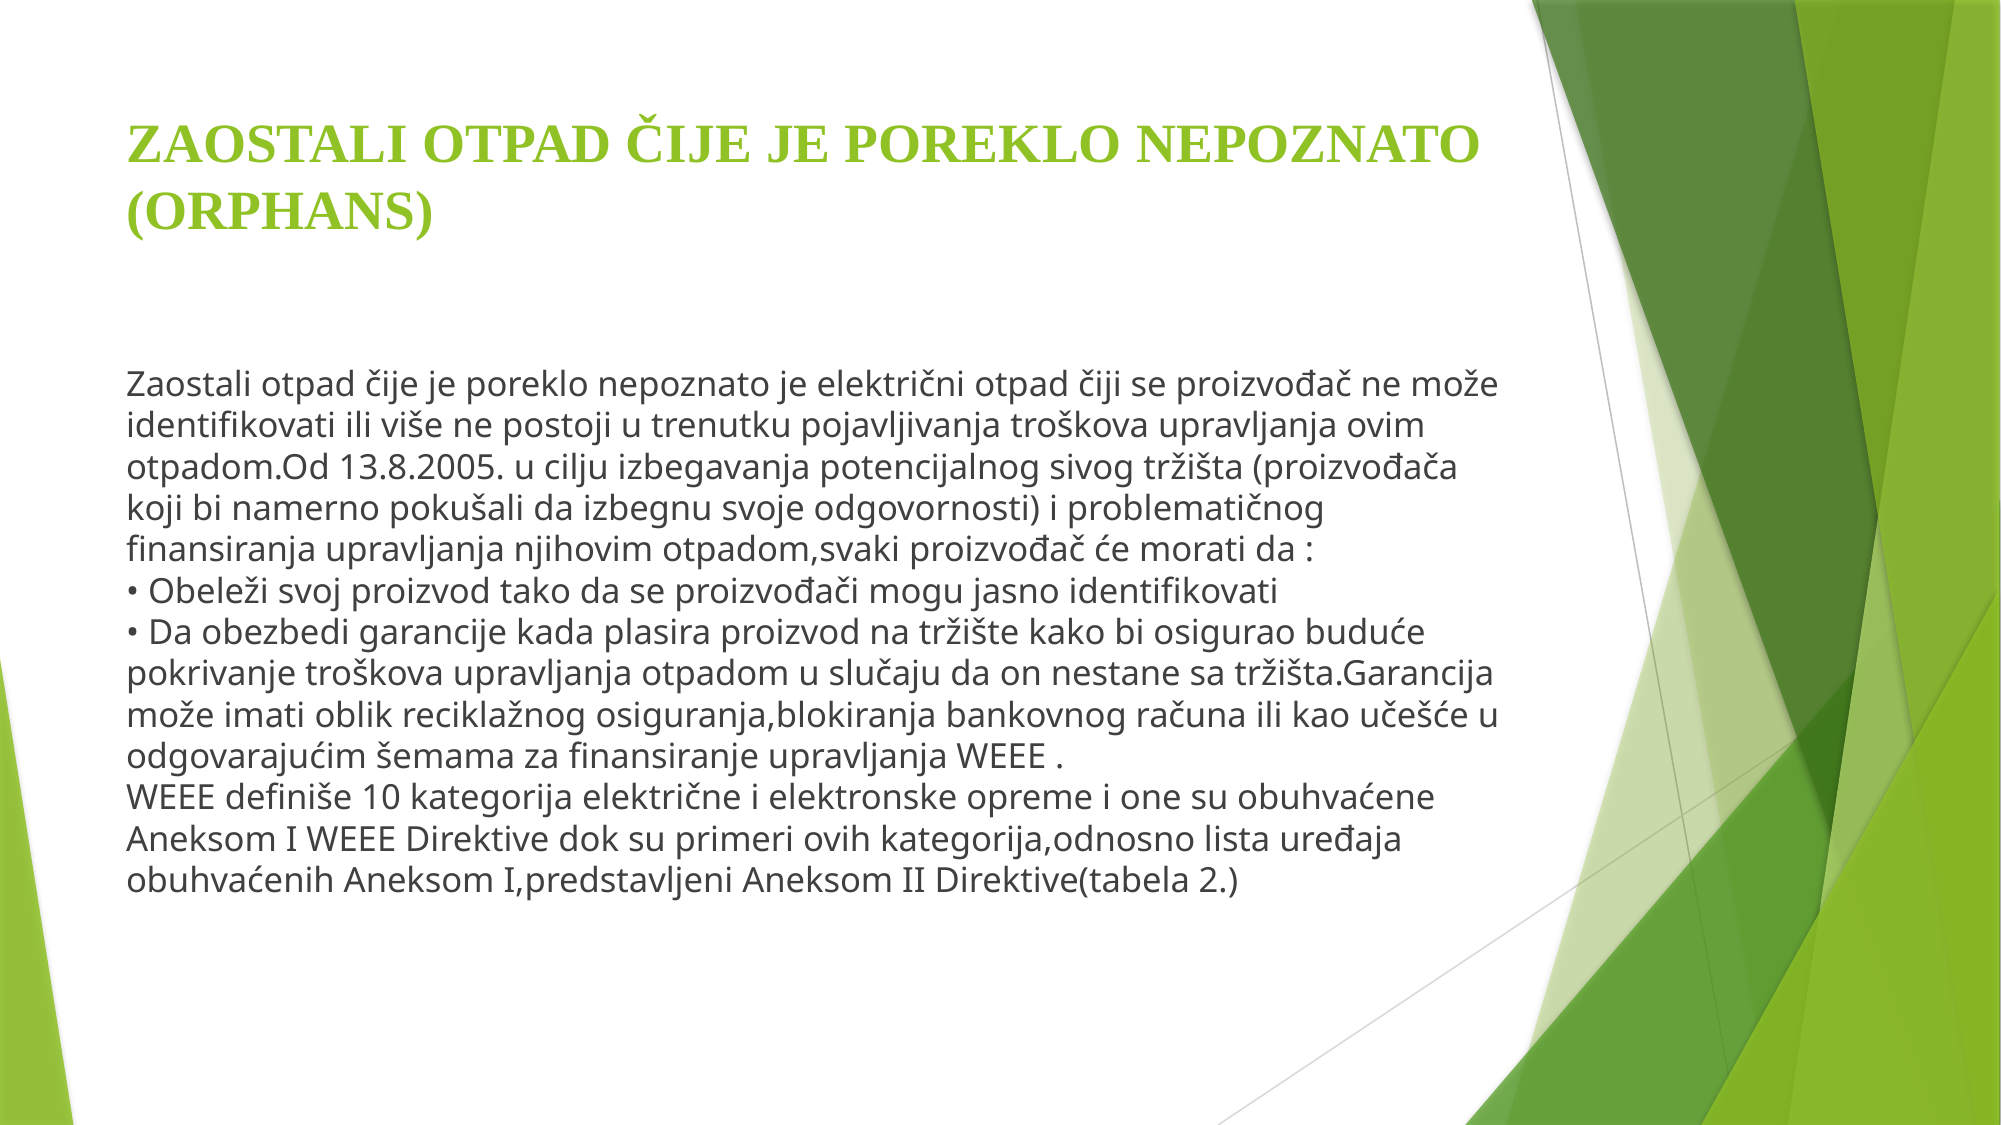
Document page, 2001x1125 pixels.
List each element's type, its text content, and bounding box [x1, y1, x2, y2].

list Zaostali otpad čije je poreklo nepoznato je električni otpad čiji se proizvođač ne može identifikovati ili više ne postoji u trenutku pojavljivanja troškova upravljanja ovim otpadom.Od 13.8.2005. u cilju izbegavanja potencijalnog sivog tržišta (proizvođača koji bi namerno pokušali da izbegnu svoje odgovornosti) i problematičnog finansiranja upravljanja njihovim otpadom,svaki proizvođač će morati da : • Obeleži svoj proizvod tako da se proizvođači mogu jasno identifikovati • Da obezbedi garancije kada plasira proizvod na tržište kako bi osigurao buduće pokrivanje troškova upravljanja otpadom u slučaju da on nestane sa tržišta.Garancija može imati oblik reciklažnog osiguranja,blokiranja bankovnog računa ili kao učešće u odgovarajućim šemama za finansiranje upravljanja WEEE . WEEE definiše 10 kategorija električne i elektronske opreme i one su obuhvaćene Aneksom I WEEE Direktive dok su primeri ovih kategorija,odnosno lista uređaja obuhvaćenih Aneksom I,predstavljeni Aneksom II Direktive(tabela 2.) [111, 354, 1522, 992]
title ZAOSTALI OTPAD ČIJE JE POREKLO NEPOZNATO (ORPHANS) [111, 99, 1522, 317]
